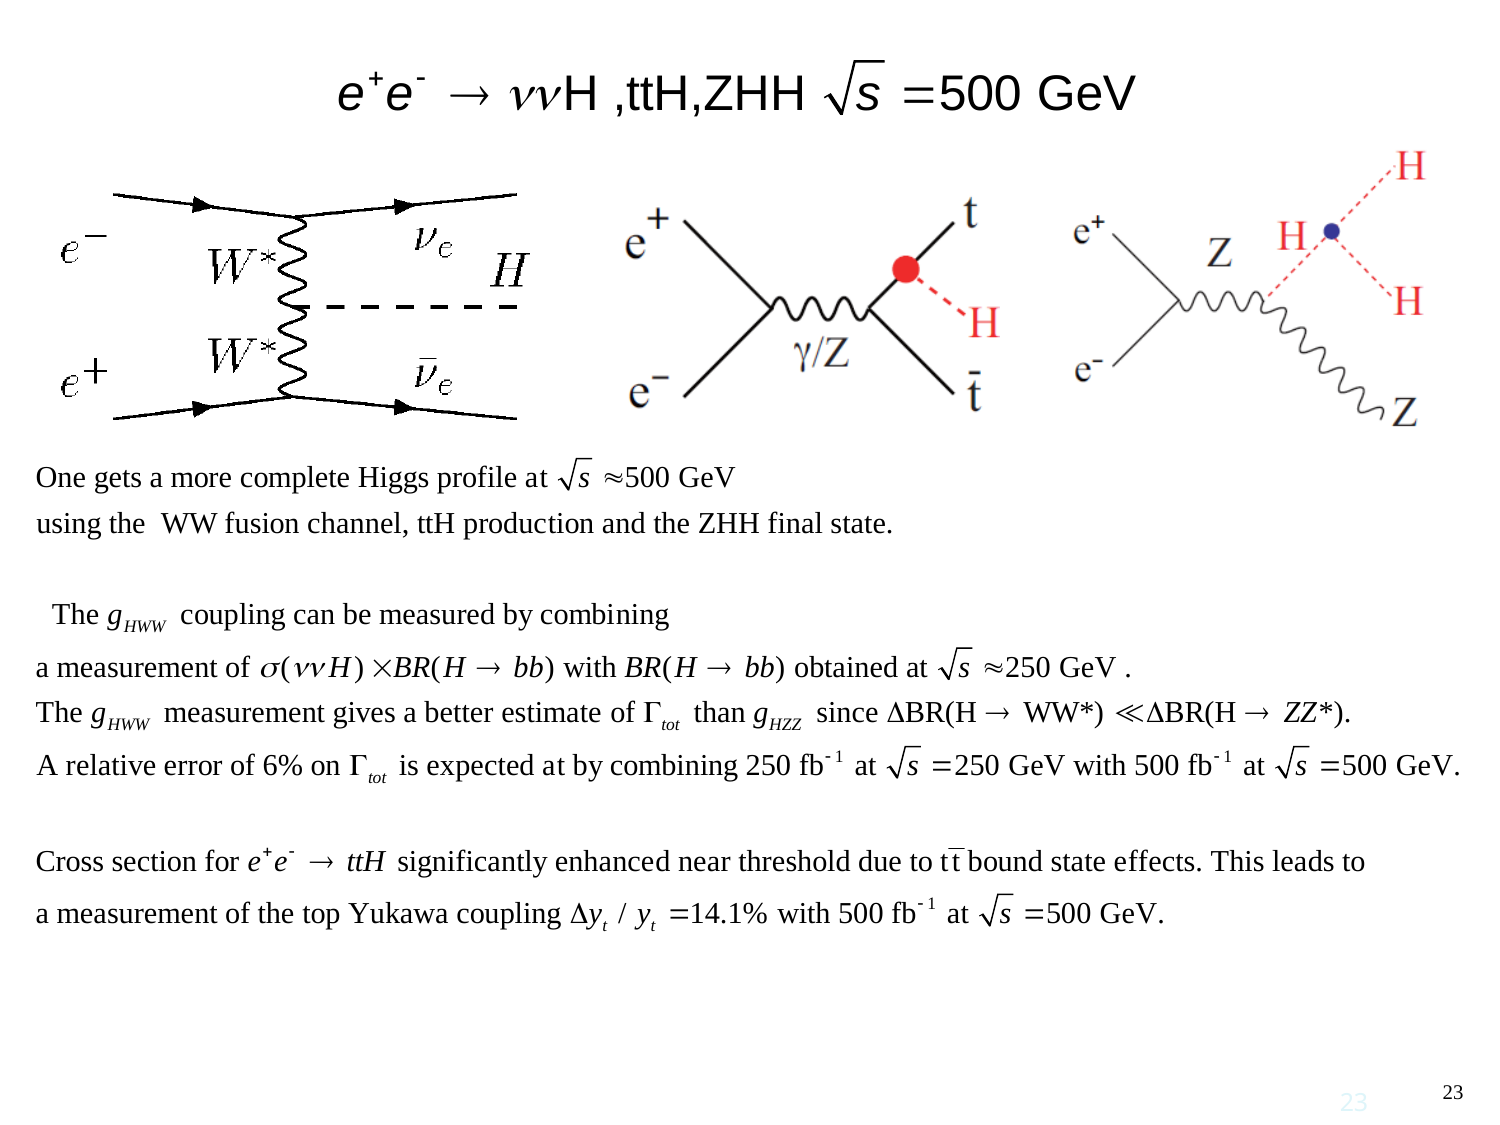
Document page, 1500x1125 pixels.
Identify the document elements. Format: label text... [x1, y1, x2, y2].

slide_number 23 [1418, 1051, 1479, 1112]
picture [1037, 139, 1444, 454]
picture [599, 187, 1001, 438]
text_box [31, 451, 1477, 938]
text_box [330, 47, 1148, 128]
picture [24, 162, 538, 463]
